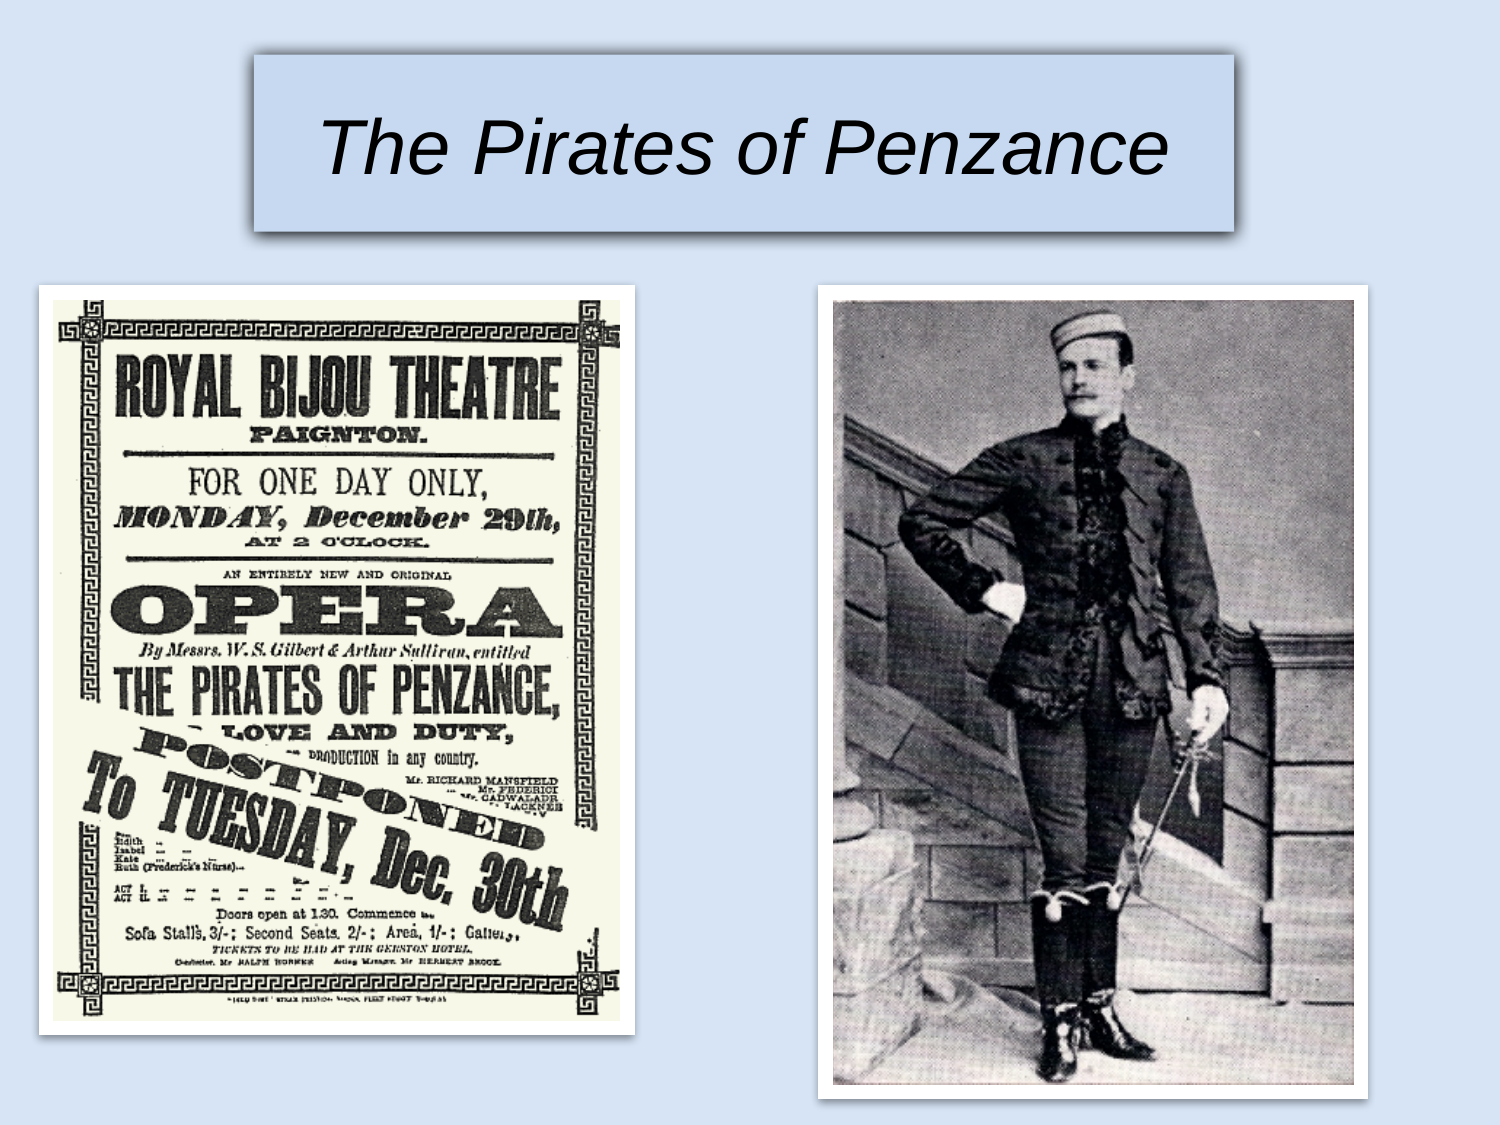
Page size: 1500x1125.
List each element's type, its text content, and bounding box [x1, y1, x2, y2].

picture [832, 299, 1355, 1086]
text_box The Pirates of Penzance [253, 54, 1235, 232]
picture [52, 299, 621, 1022]
